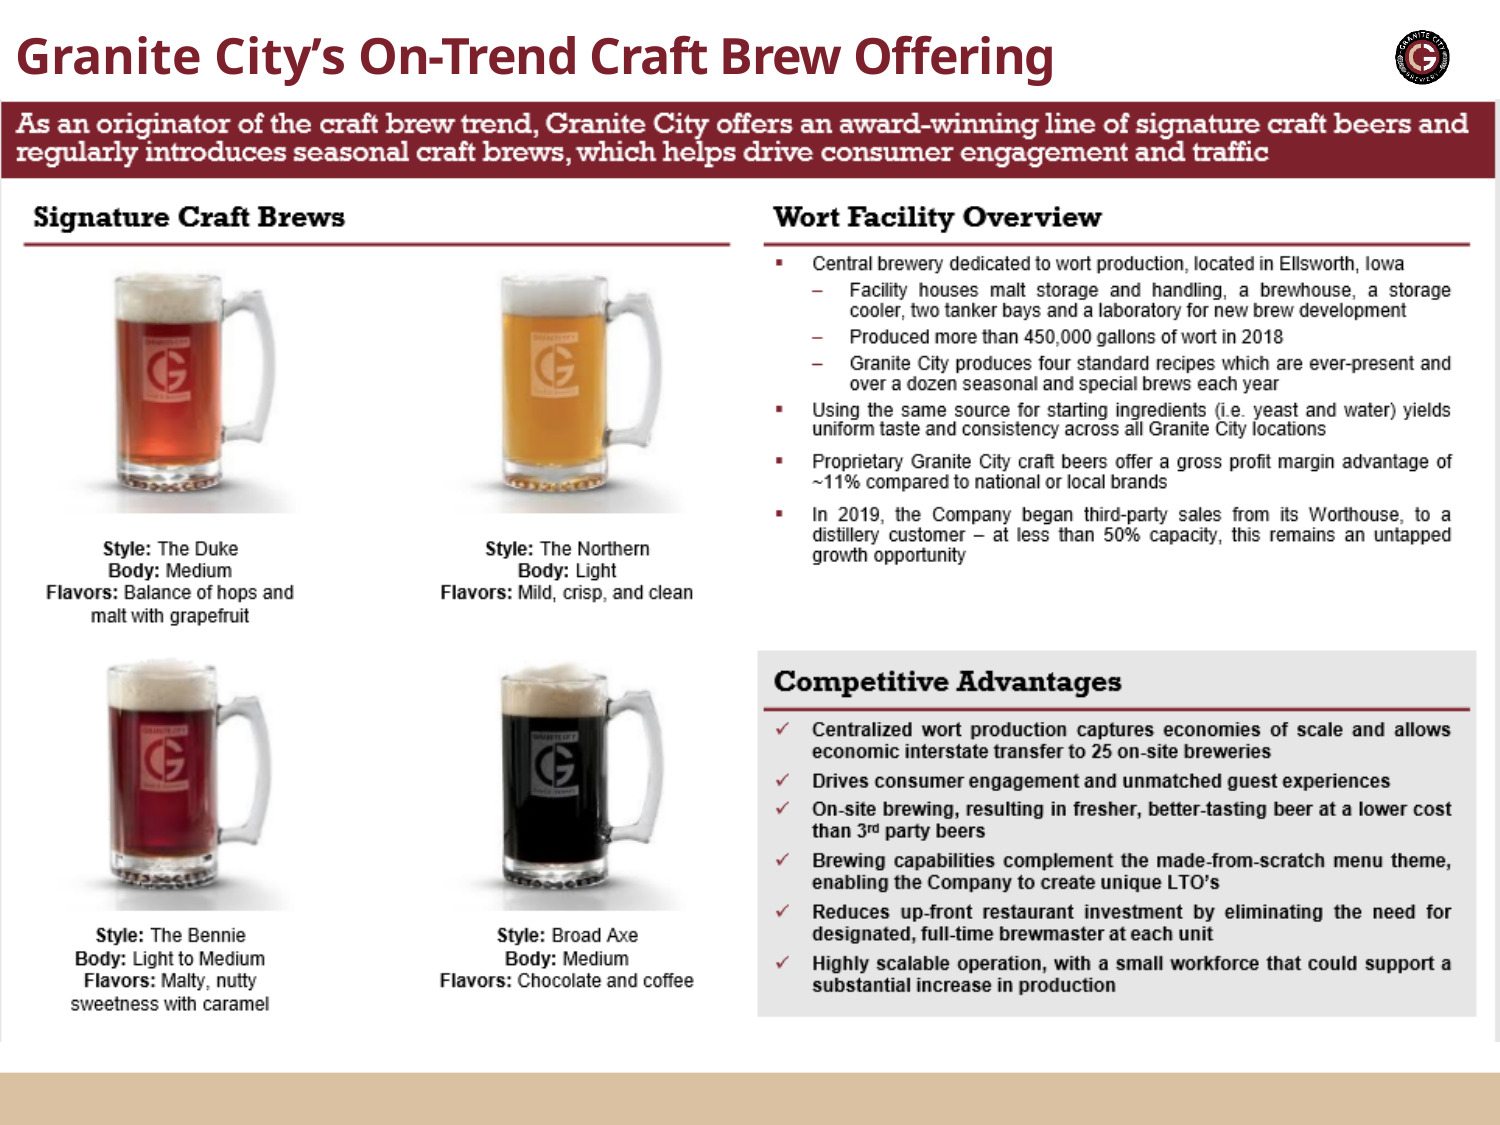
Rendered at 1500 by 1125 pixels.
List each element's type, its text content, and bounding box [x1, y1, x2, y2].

picture [0, 99, 1500, 1042]
title Granite City’s On-Trend Craft Brew Offering [12, 22, 1113, 98]
text_box [1393, 28, 1450, 85]
